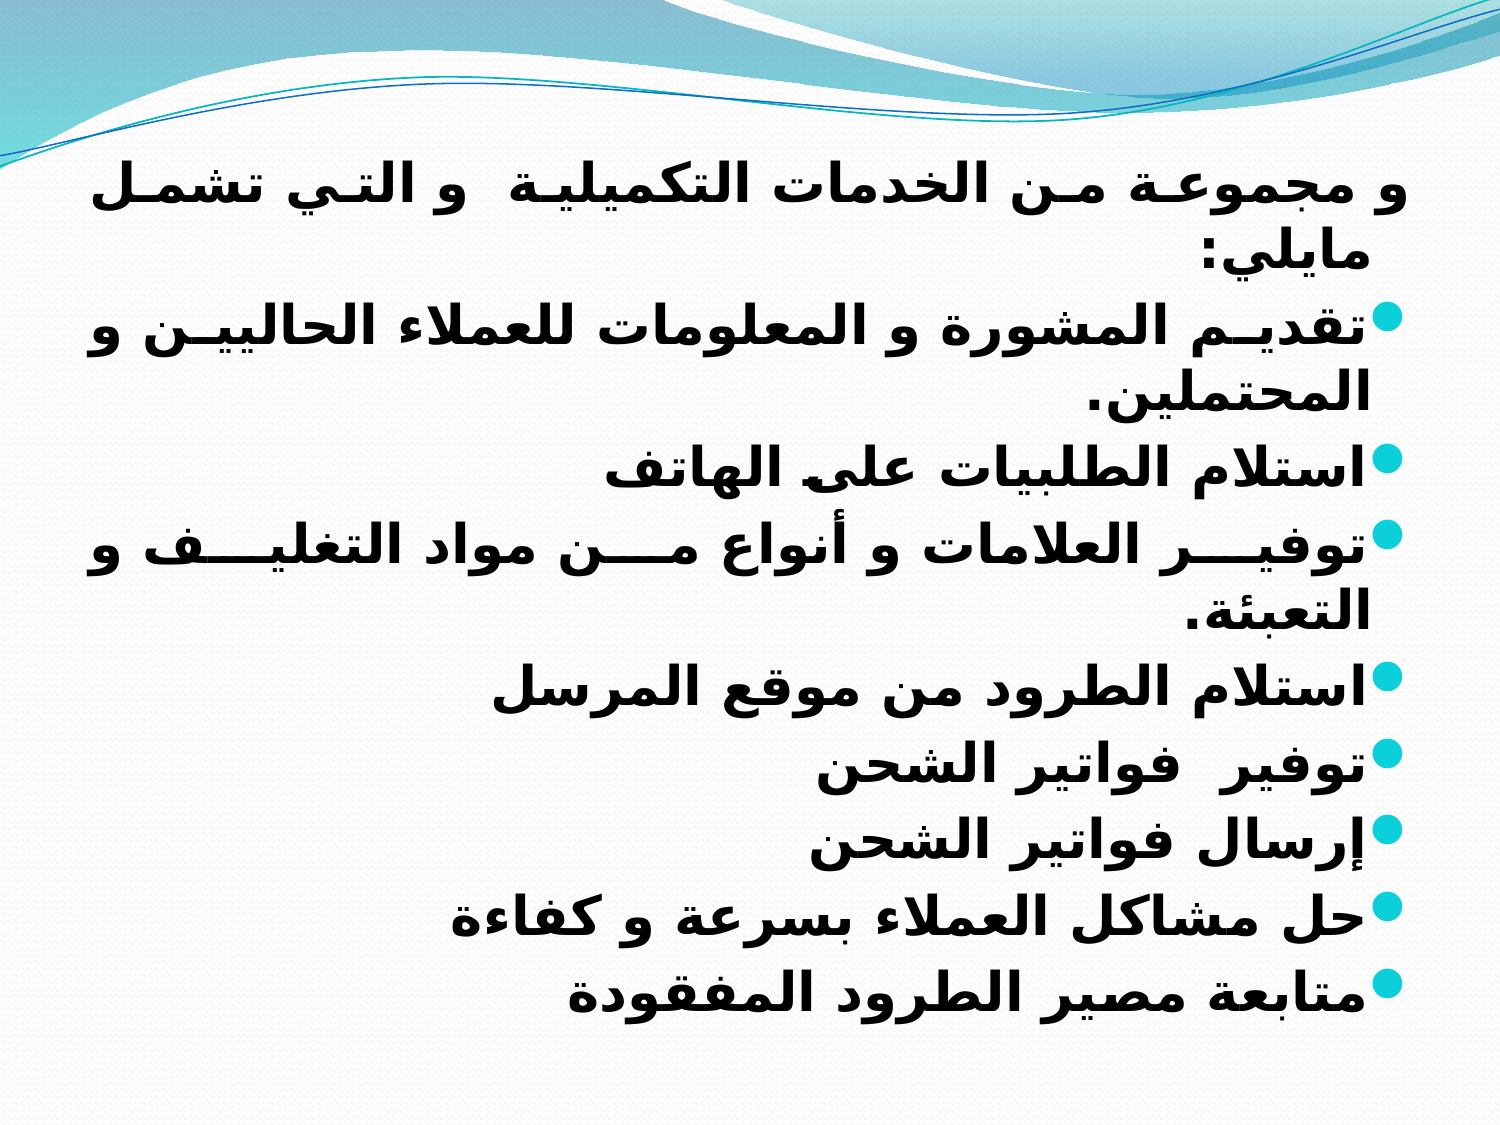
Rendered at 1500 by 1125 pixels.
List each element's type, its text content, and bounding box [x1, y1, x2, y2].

list و مجموعة من الخدمات التكميلية و التي تشمل مايلي: تقديم المشورة و المعلومات للعملاء الحاليين و المحتملين. استلام الطلبيات على الهاتف توفير العلامات و أنواع من مواد التغليف و التعبئة. استلام الطرود من موقع المرسل توفير فواتير الشحن إرسال فواتير الشحن حل مشاكل العملاء بسرعة و كفاءة متابعة مصير الطرود المفقودة [75, 140, 1425, 1038]
